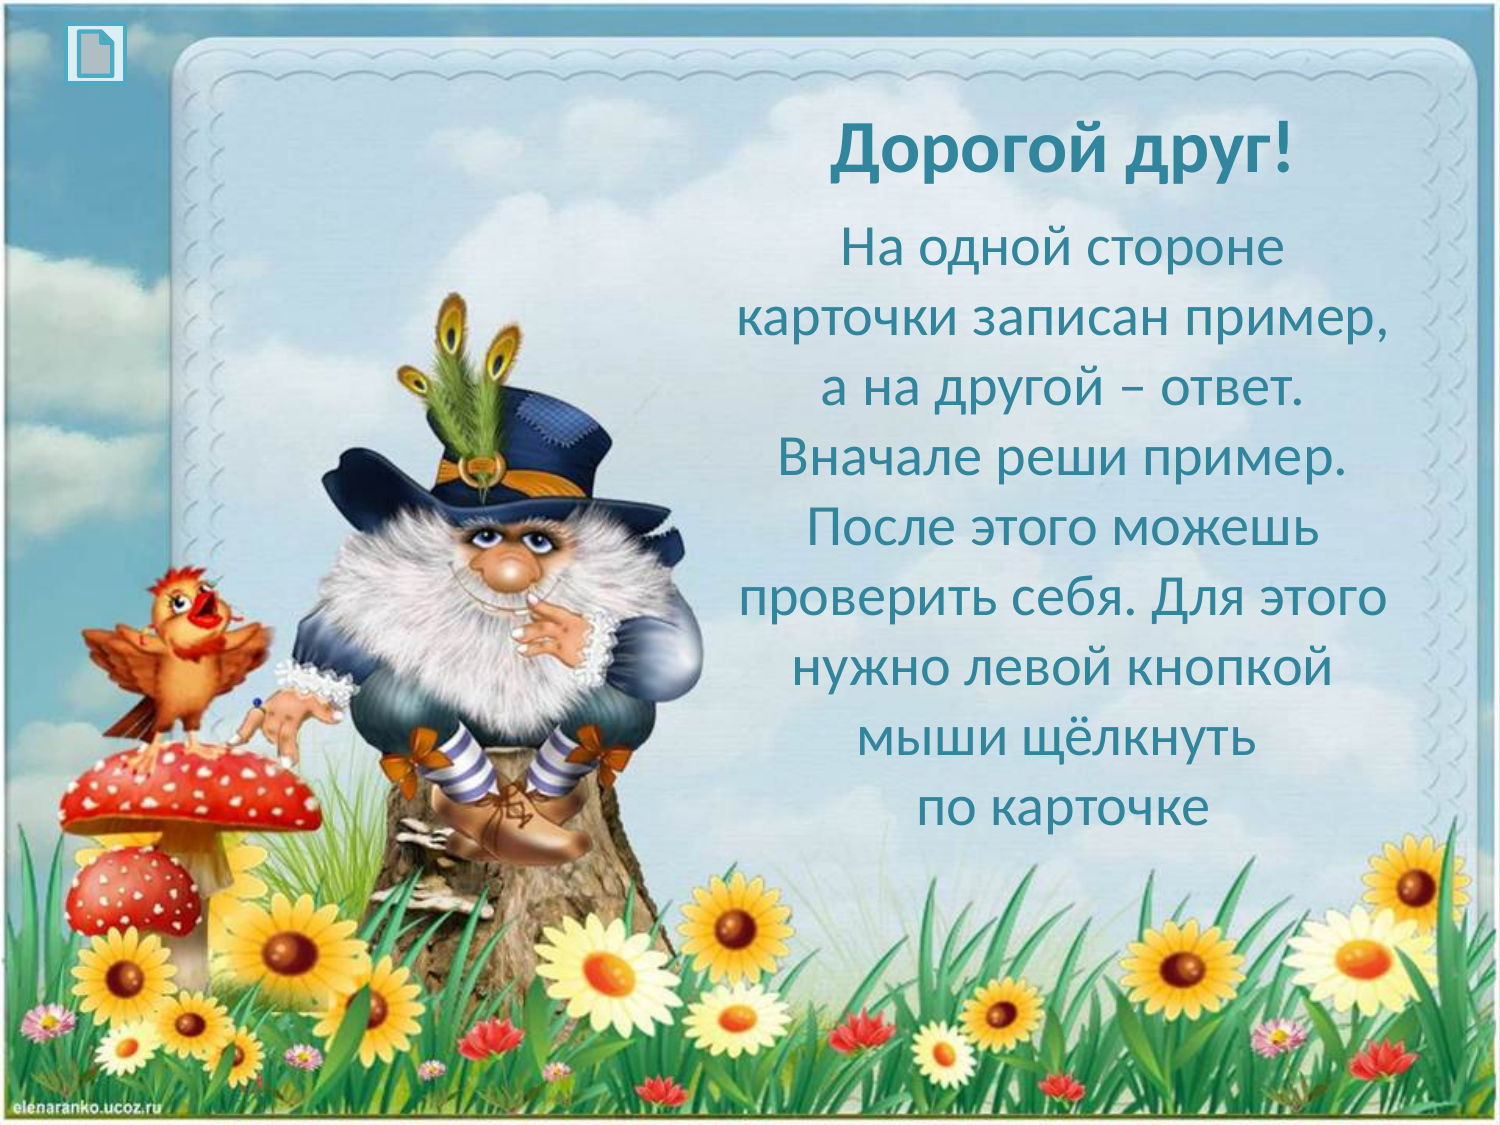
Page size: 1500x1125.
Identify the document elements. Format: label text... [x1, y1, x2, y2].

text_box [64, 22, 127, 85]
picture [0, 0, 1500, 1125]
text_box Дорогой друг! На одной стороне карточки записан пример, а на другой – ответ. Вначале реши пример. После этого можешь проверить себя. Для этого нужно левой кнопкой мыши щёлкнуть по карточке [714, 90, 1412, 845]
